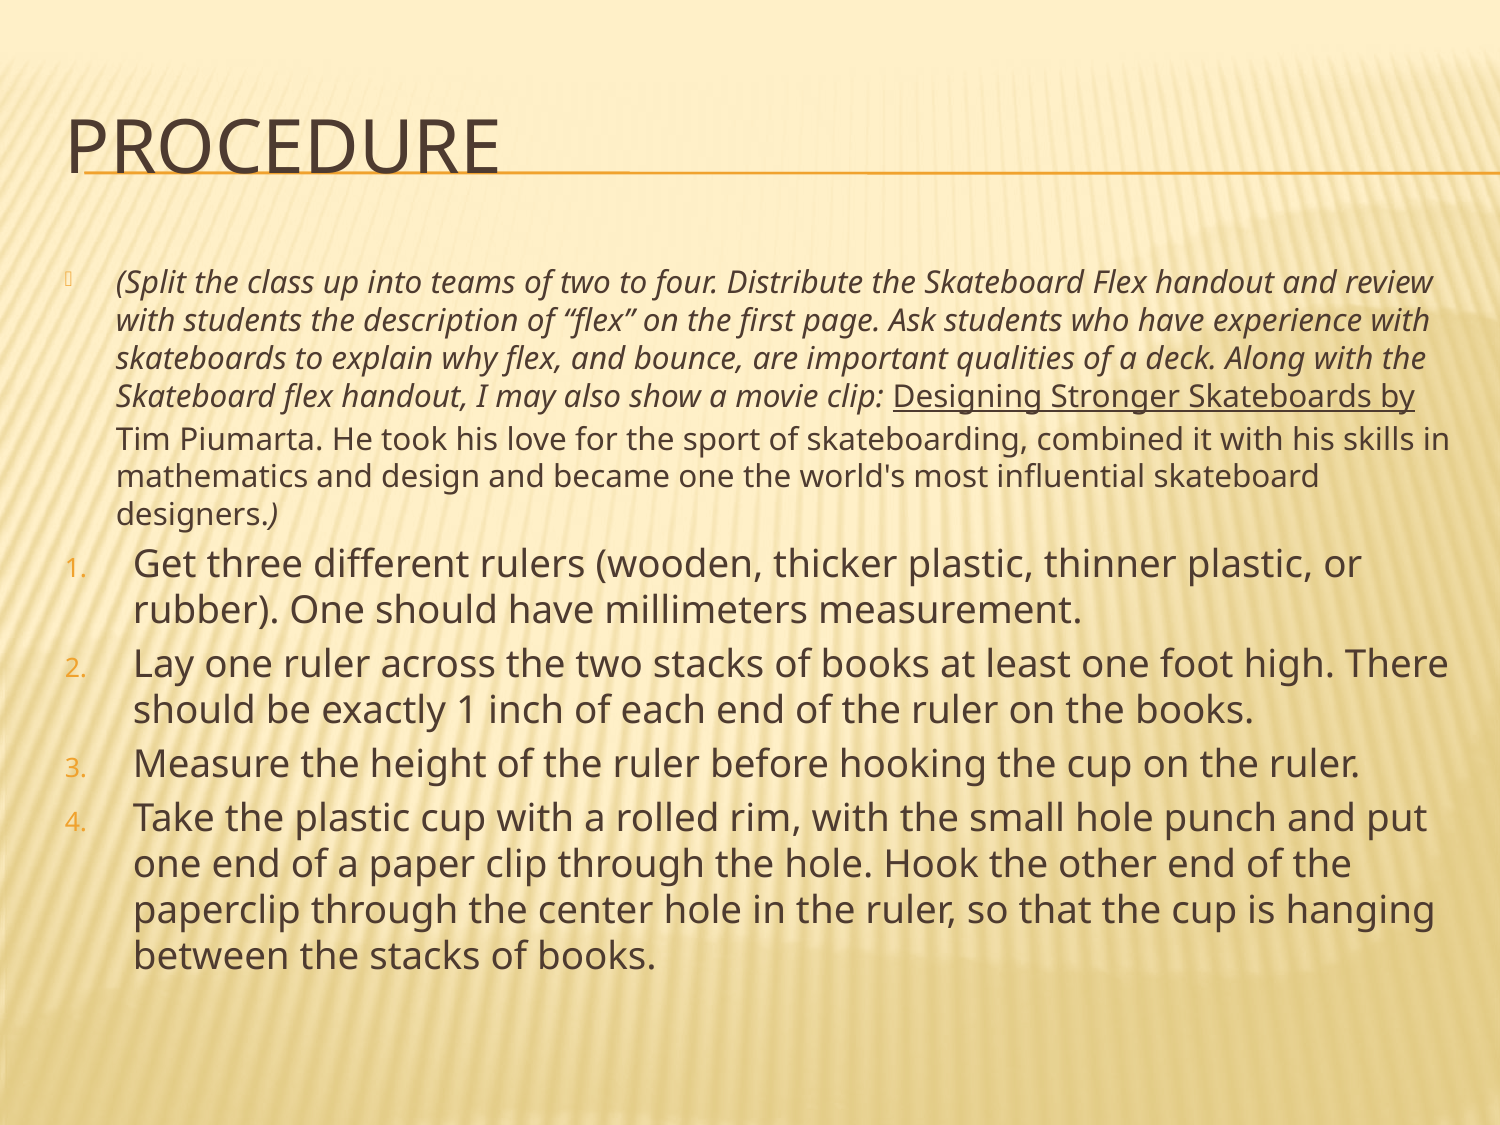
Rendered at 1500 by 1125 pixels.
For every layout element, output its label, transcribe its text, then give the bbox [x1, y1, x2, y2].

list (Split the class up into teams of two to four. Distribute the Skateboard Flex handout and review with students the description of “flex” on the first page. Ask students who have experience with skateboards to explain why flex, and bounce, are important qualities of a deck. Along with the Skateboard flex handout, I may also show a movie clip: Designing Stronger Skateboards by Tim Piumarta. He took his love for the sport of skateboarding, combined it with his skills in mathematics and design and became one the world's most influential skateboard designers.) Get three different rulers (wooden, thicker plastic, thinner plastic, or rubber). One should have millimeters measurement. Lay one ruler across the two stacks of books at least one foot high. There should be exactly 1 inch of each end of the ruler on the books. Measure the height of the ruler before hooking the cup on the ruler. Take the plastic cup with a rolled rim, with the small hole punch and put one end of a paper clip through the hole. Hook the other end of the paperclip through the center hole in the ruler, so that the cup is hanging between the stacks of books. [50, 254, 1475, 998]
title Procedure [50, 75, 1475, 213]
